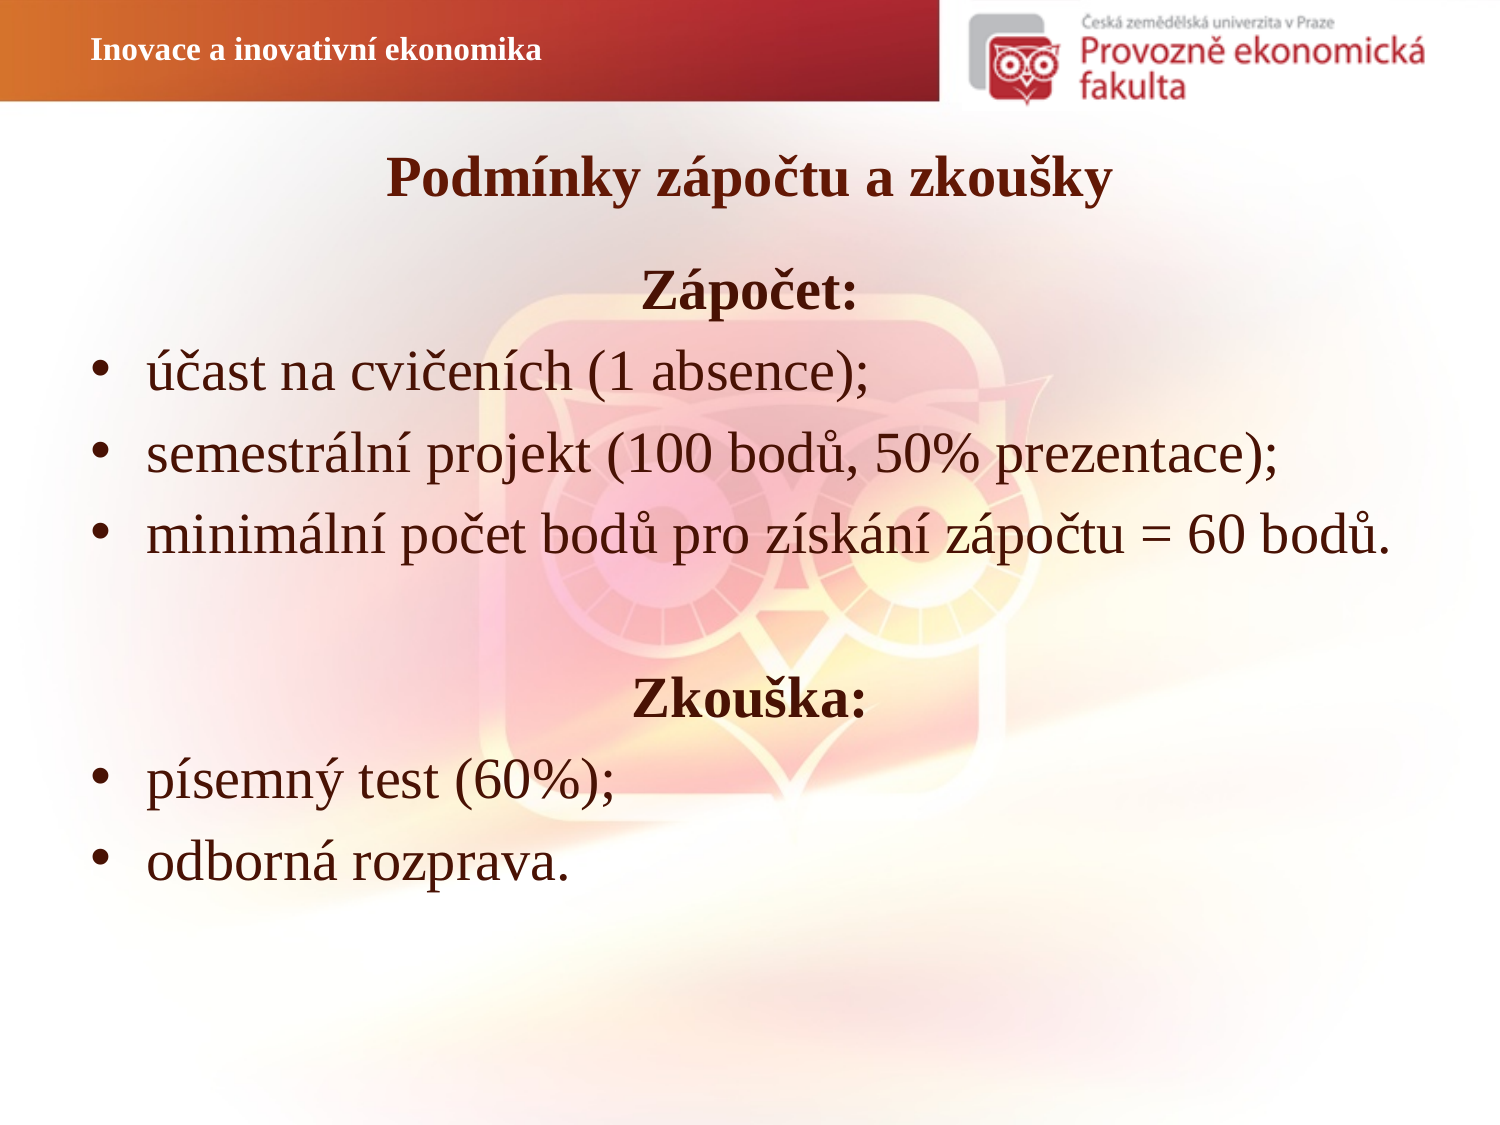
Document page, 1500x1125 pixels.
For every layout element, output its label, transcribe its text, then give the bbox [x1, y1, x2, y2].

list Zápočet: účast na cvičeních (1 absence); semestrální projekt (100 bodů, 50% prezentace); minimální počet bodů pro získání zápočtu = 60 bodů. Zkouška: písemný test (60%); odborná rozprava. [75, 243, 1426, 1071]
title Podmínky zápočtu a zkoušky [75, 113, 1425, 232]
list Inovace a inovativní ekonomika [75, 19, 890, 74]
picture [0, 0, 1500, 1125]
